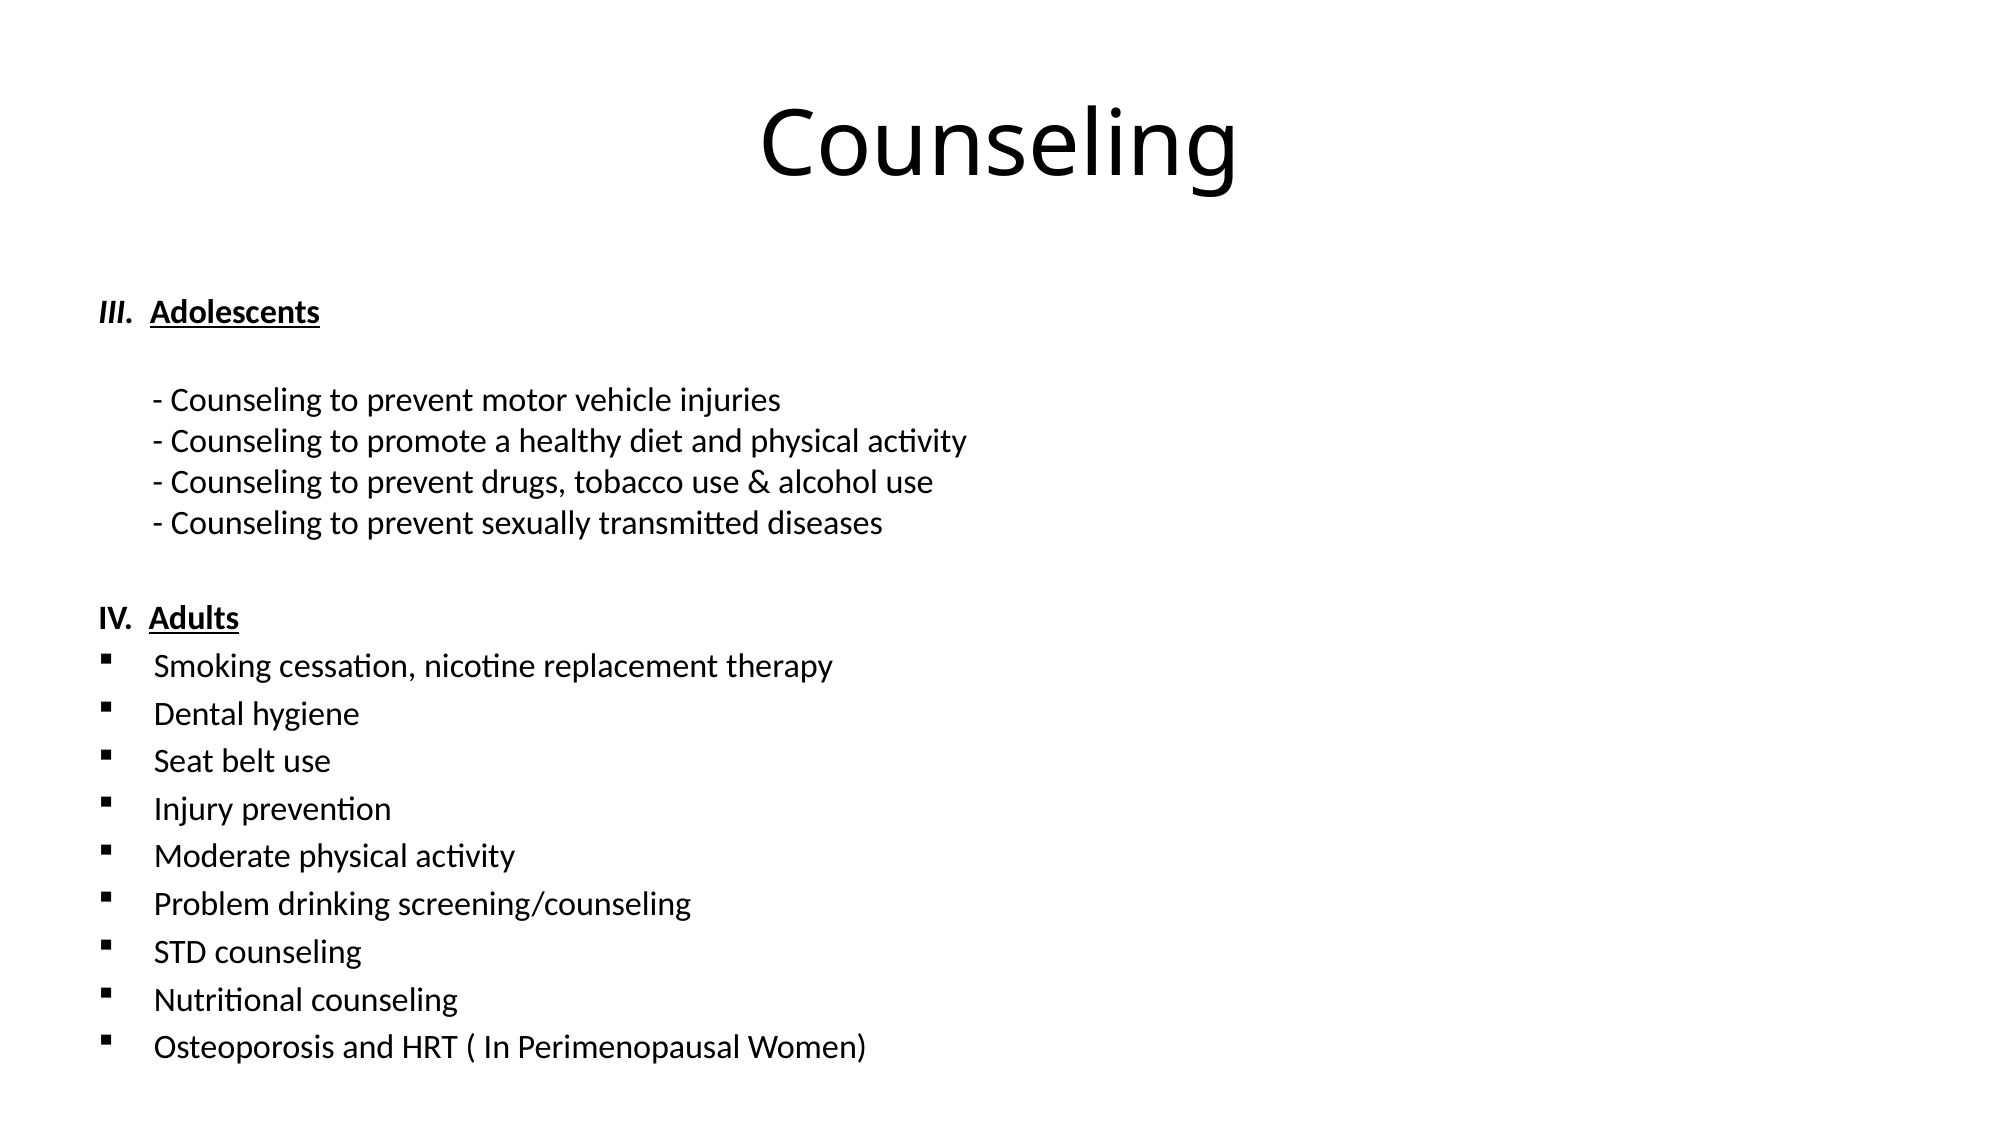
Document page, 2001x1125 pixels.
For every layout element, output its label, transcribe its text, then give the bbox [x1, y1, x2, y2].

list III. Adolescents - Counseling to prevent motor vehicle injuries - Counseling to promote a healthy diet and physical activity - Counseling to prevent drugs, tobacco use & alcohol use - Counseling to prevent sexually transmitted diseases IV. Adults Smoking cessation, nicotine replacement therapy Dental hygiene Seat belt use Injury prevention Moderate physical activity Problem drinking screening/counseling STD counseling Nutritional counseling Osteoporosis and HRT ( In Perimenopausal Women) [83, 186, 1672, 1075]
title Counseling [99, 45, 1900, 233]
